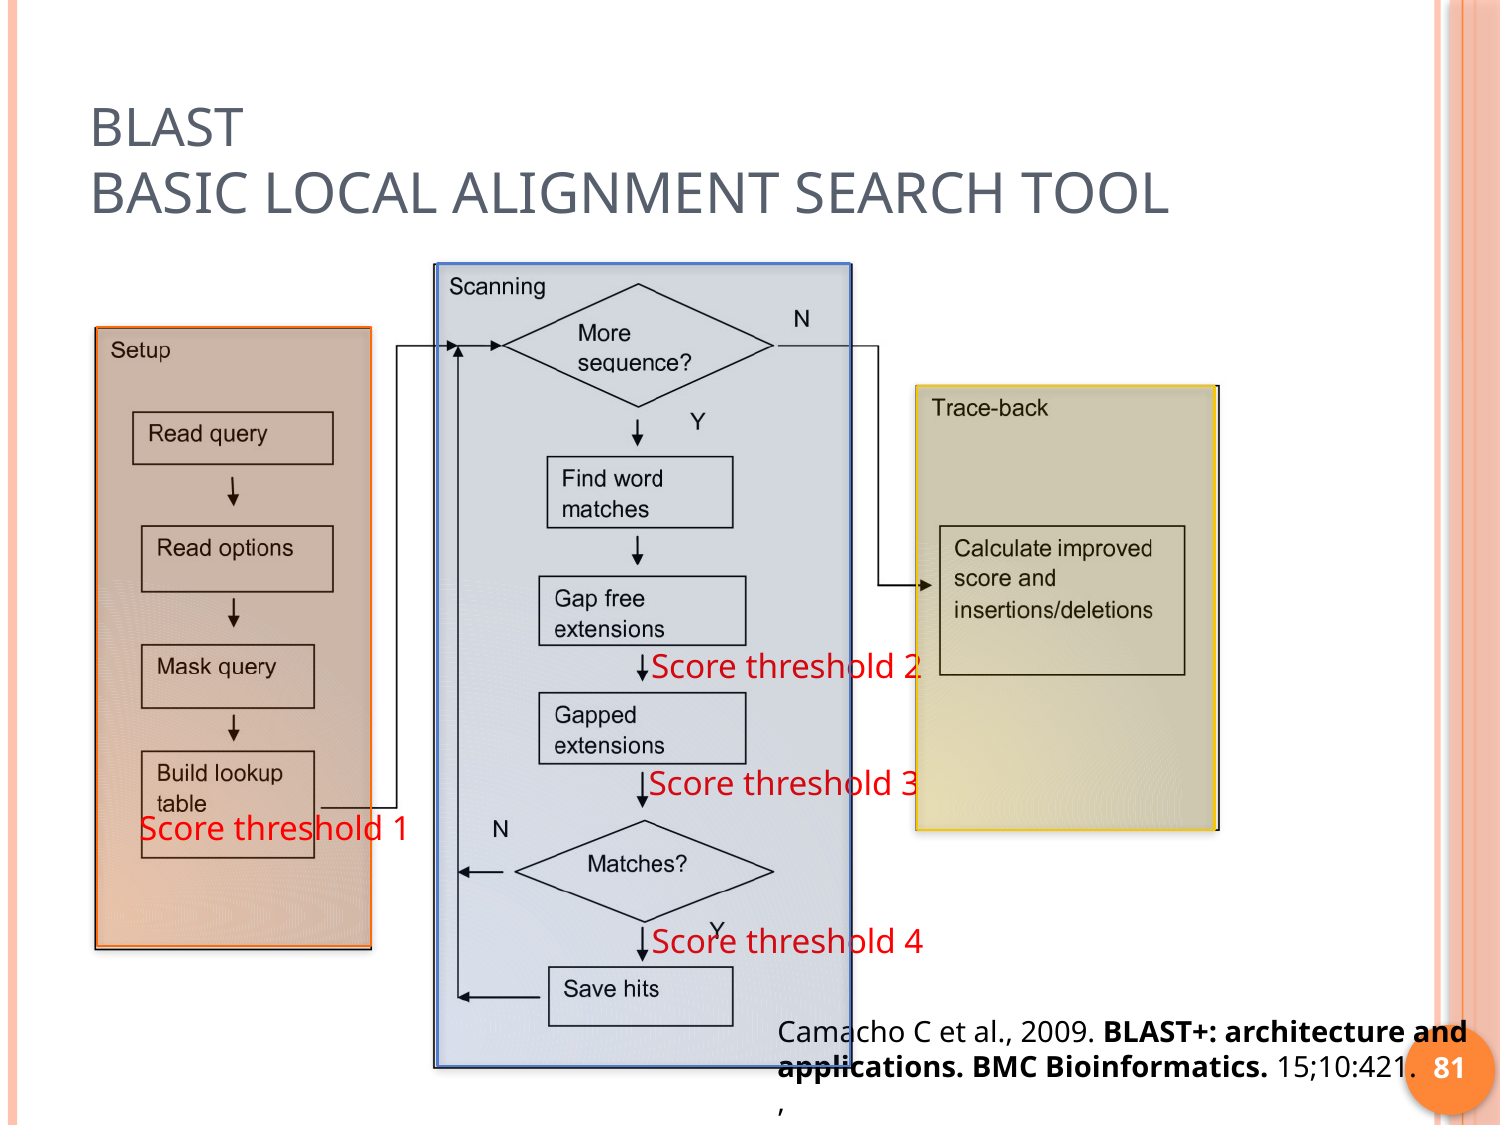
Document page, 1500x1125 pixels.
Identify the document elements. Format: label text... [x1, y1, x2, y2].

picture [61, 236, 1251, 1110]
text_box Camacho C et al., 2009. BLAST+: architecture and applications. BMC Bioinformatics. 15;10:421. , [762, 1005, 1500, 1125]
title BLAST Basic Local Alignment Search Tool [75, 45, 1300, 233]
